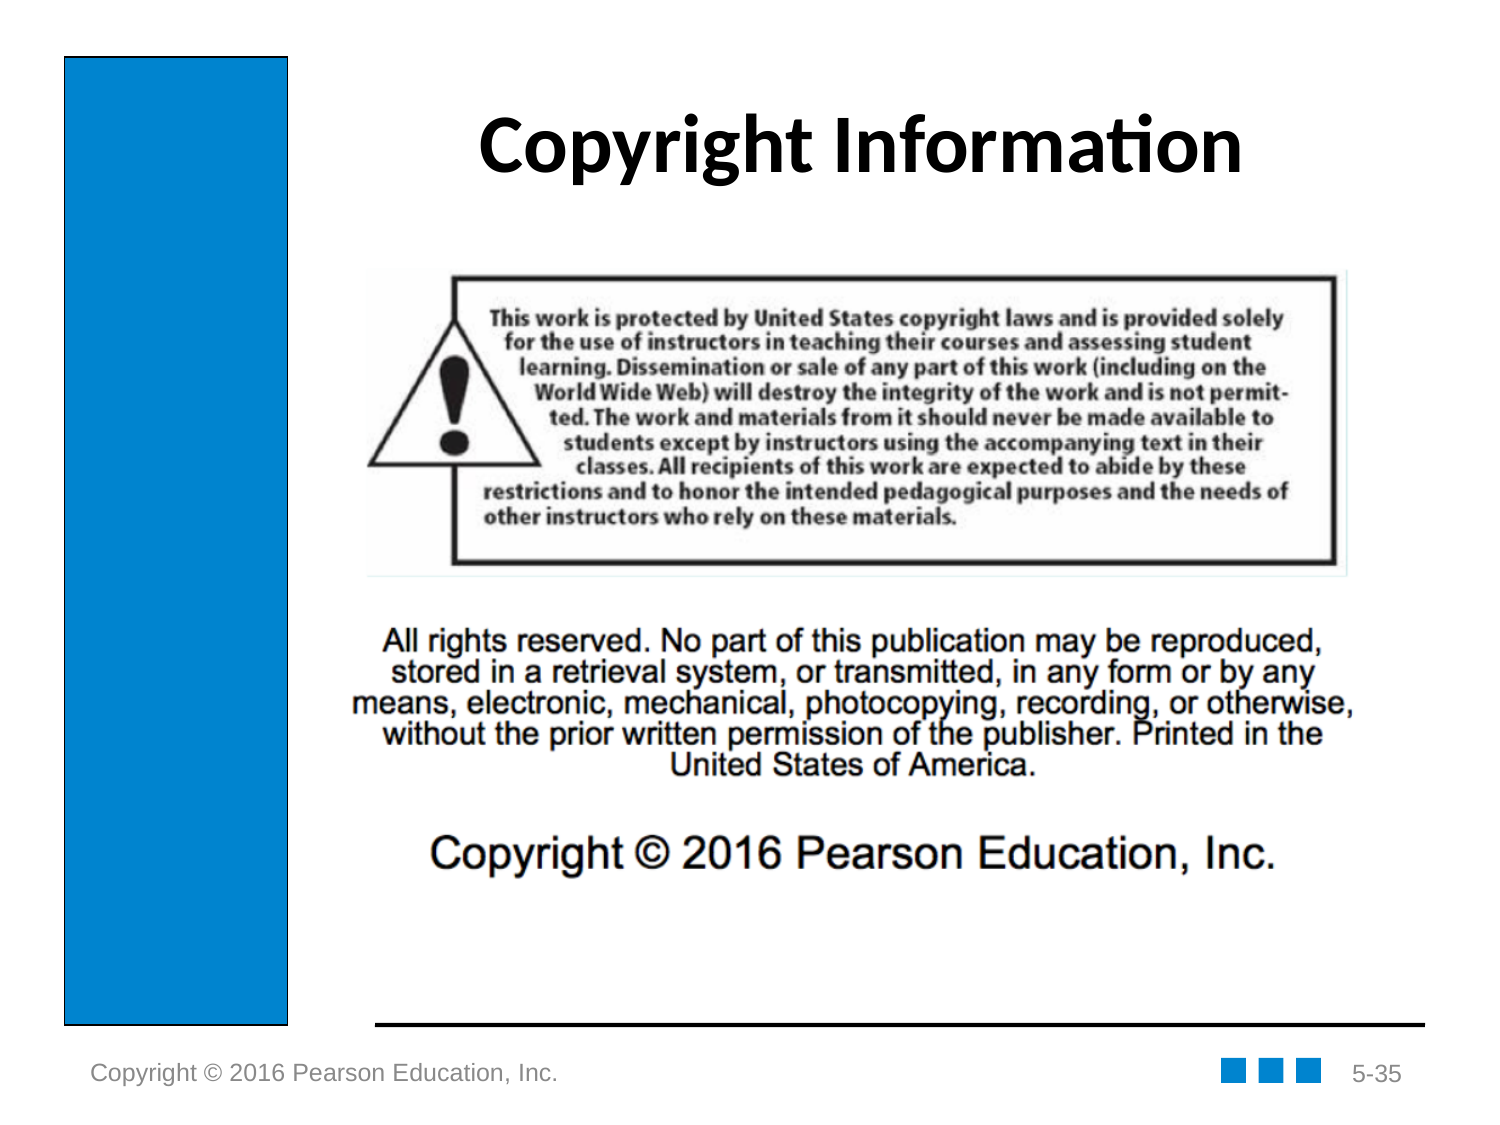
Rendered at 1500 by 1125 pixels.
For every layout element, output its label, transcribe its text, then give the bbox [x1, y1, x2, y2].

text_box [1296, 1057, 1321, 1083]
text_box [1221, 1057, 1246, 1083]
title Copyright Information [300, 45, 1425, 233]
text_box [1258, 1057, 1284, 1083]
text_box [64, 56, 288, 1025]
picture [310, 237, 1415, 933]
text_box 5-35 [1333, 1050, 1421, 1095]
text_box Copyright © 2016 Pearson Education, Inc. [75, 1055, 625, 1088]
